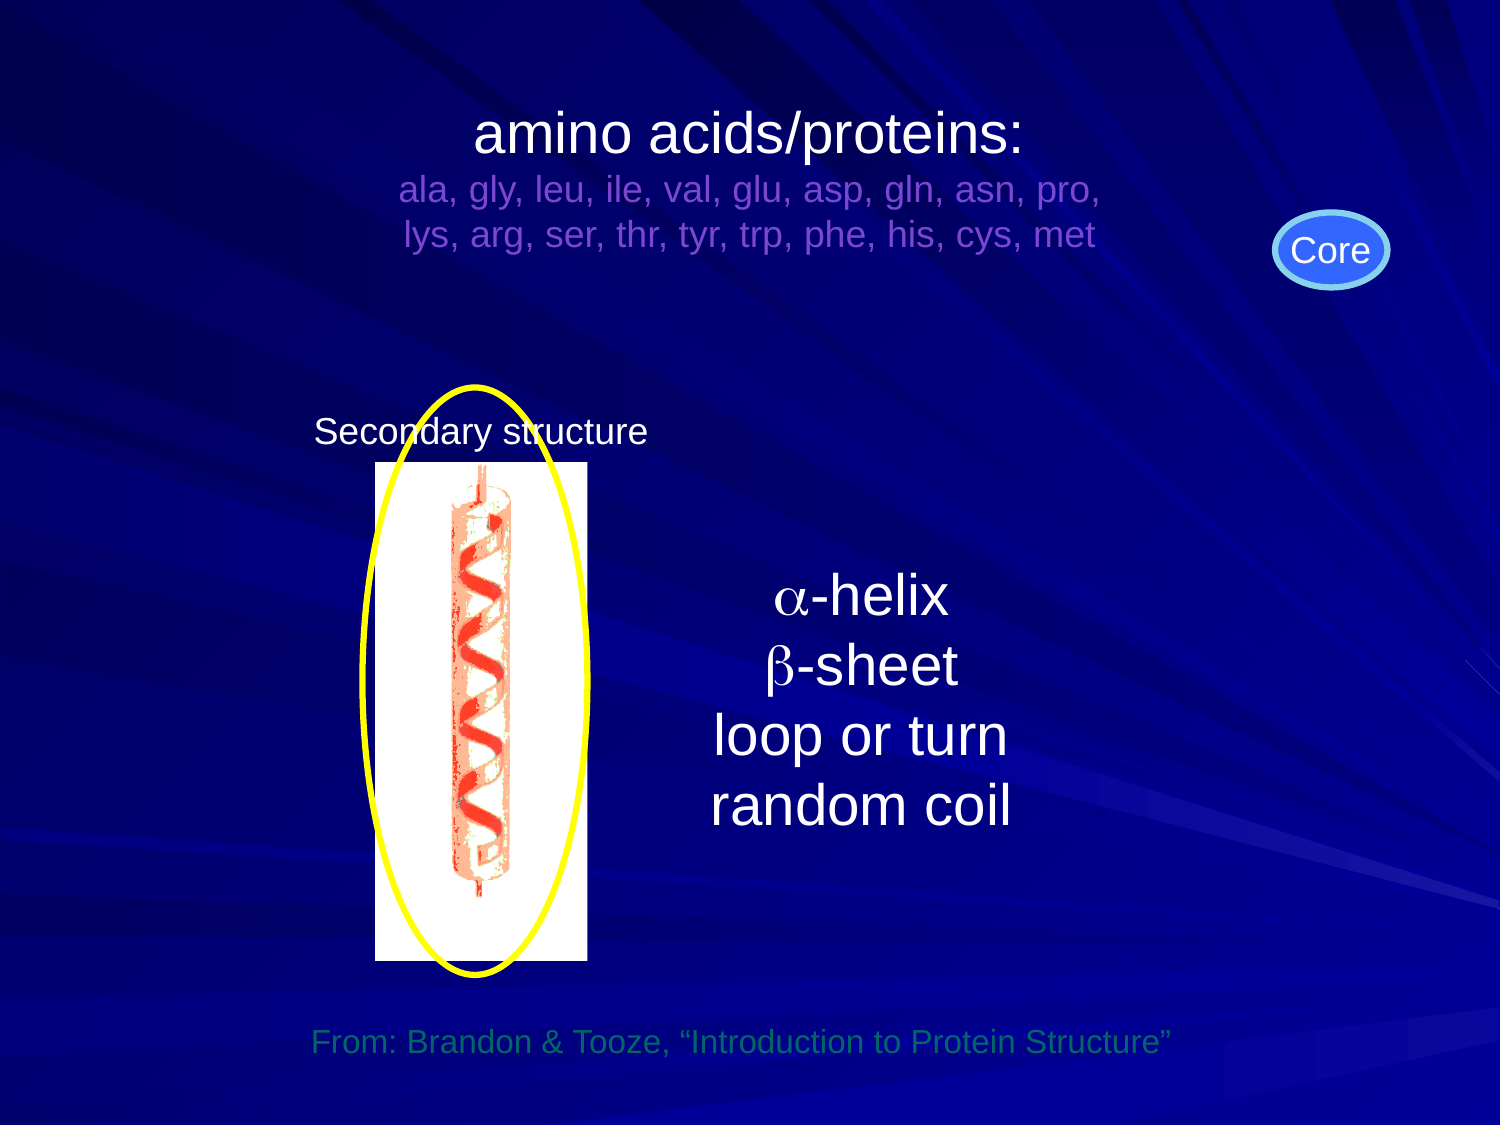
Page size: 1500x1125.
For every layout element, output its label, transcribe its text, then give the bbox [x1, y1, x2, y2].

text_box a-helix b-sheet loop or turn random coil [695, 549, 1028, 845]
text_box Secondary structure [298, 399, 664, 460]
text_box amino acids/proteins: ala, gly, leu, ile, val, glu, asp, gln, asn, pro, lys, arg, ser, thr, tyr, trp, phe, his, cys, met [383, 87, 1117, 308]
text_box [1274, 212, 1388, 288]
text_box [362, 582, 369, 781]
text_box From: Brandon & Tooze, “Introduction to Protein Structure” [296, 1012, 1188, 1068]
picture [374, 462, 588, 961]
text_box [452, 969, 498, 975]
text_box [443, 387, 507, 399]
